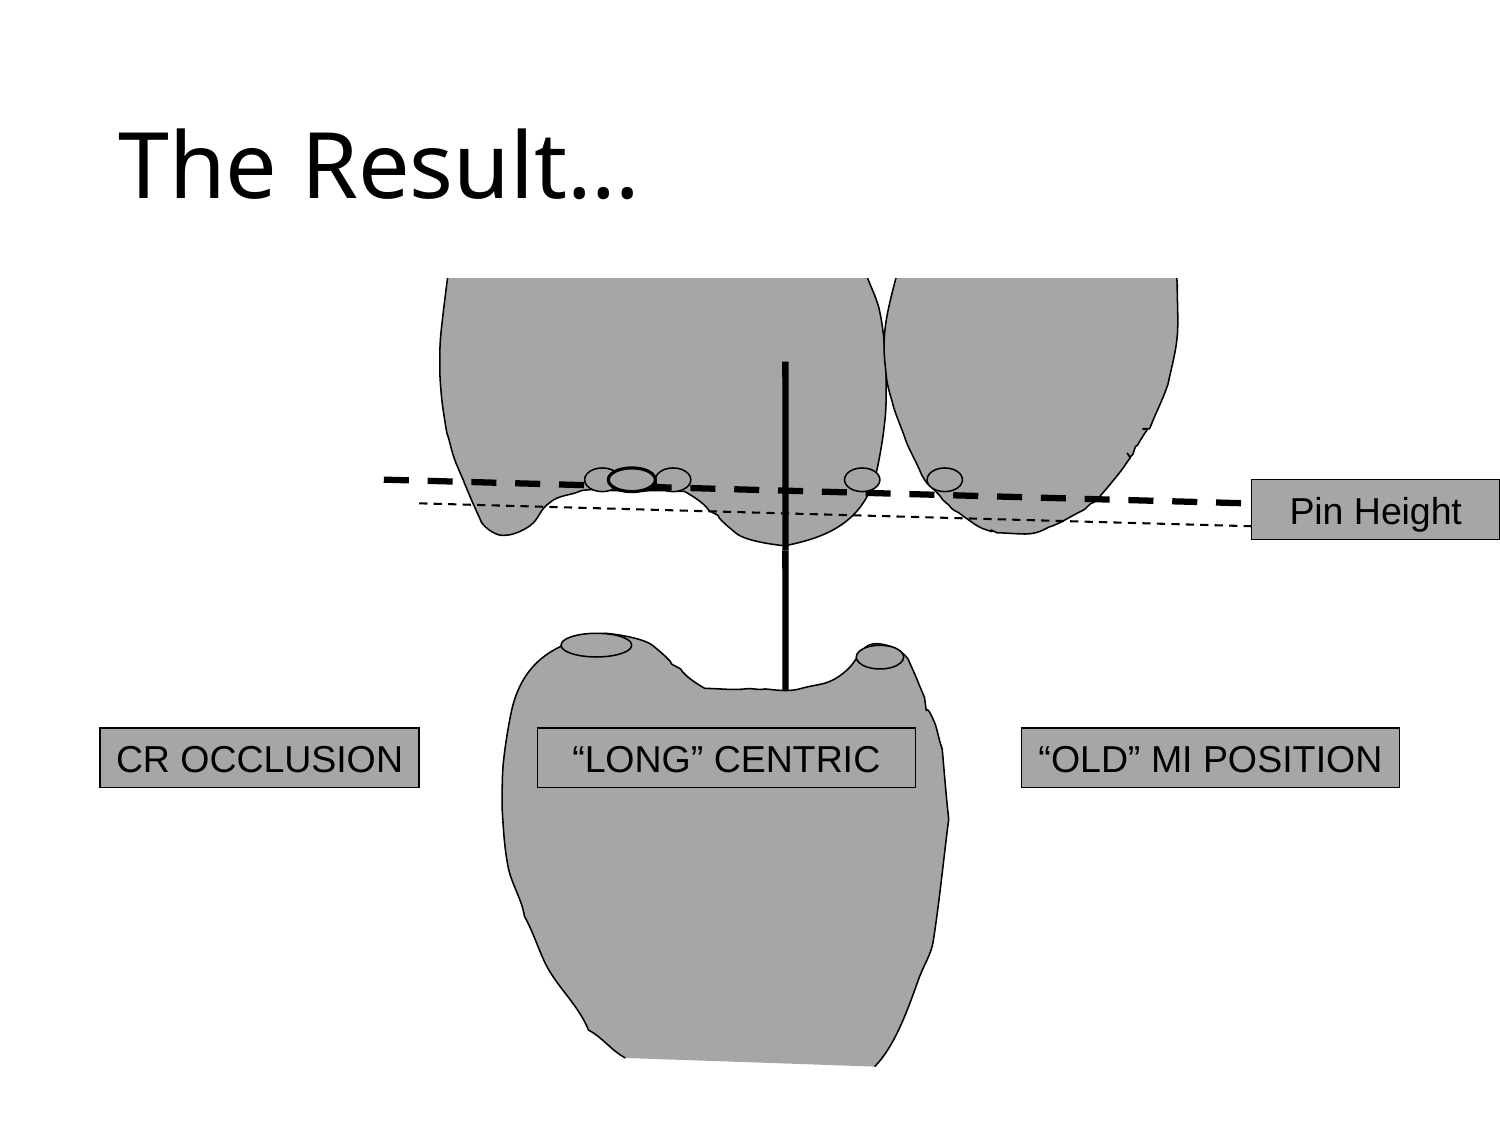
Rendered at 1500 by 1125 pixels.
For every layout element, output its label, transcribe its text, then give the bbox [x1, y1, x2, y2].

text_box [655, 467, 691, 492]
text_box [501, 633, 949, 1067]
text_box CR OCCLUSION [100, 727, 420, 788]
text_box [927, 467, 963, 492]
text_box “OLD” MI POSITION [1021, 727, 1400, 788]
text_box [884, 278, 1178, 535]
text_box [608, 467, 656, 492]
text_box [844, 467, 880, 492]
title The Result… [103, 59, 1397, 278]
text_box [439, 278, 887, 546]
text_box Pin Height [1251, 479, 1500, 540]
text_box [584, 467, 615, 492]
